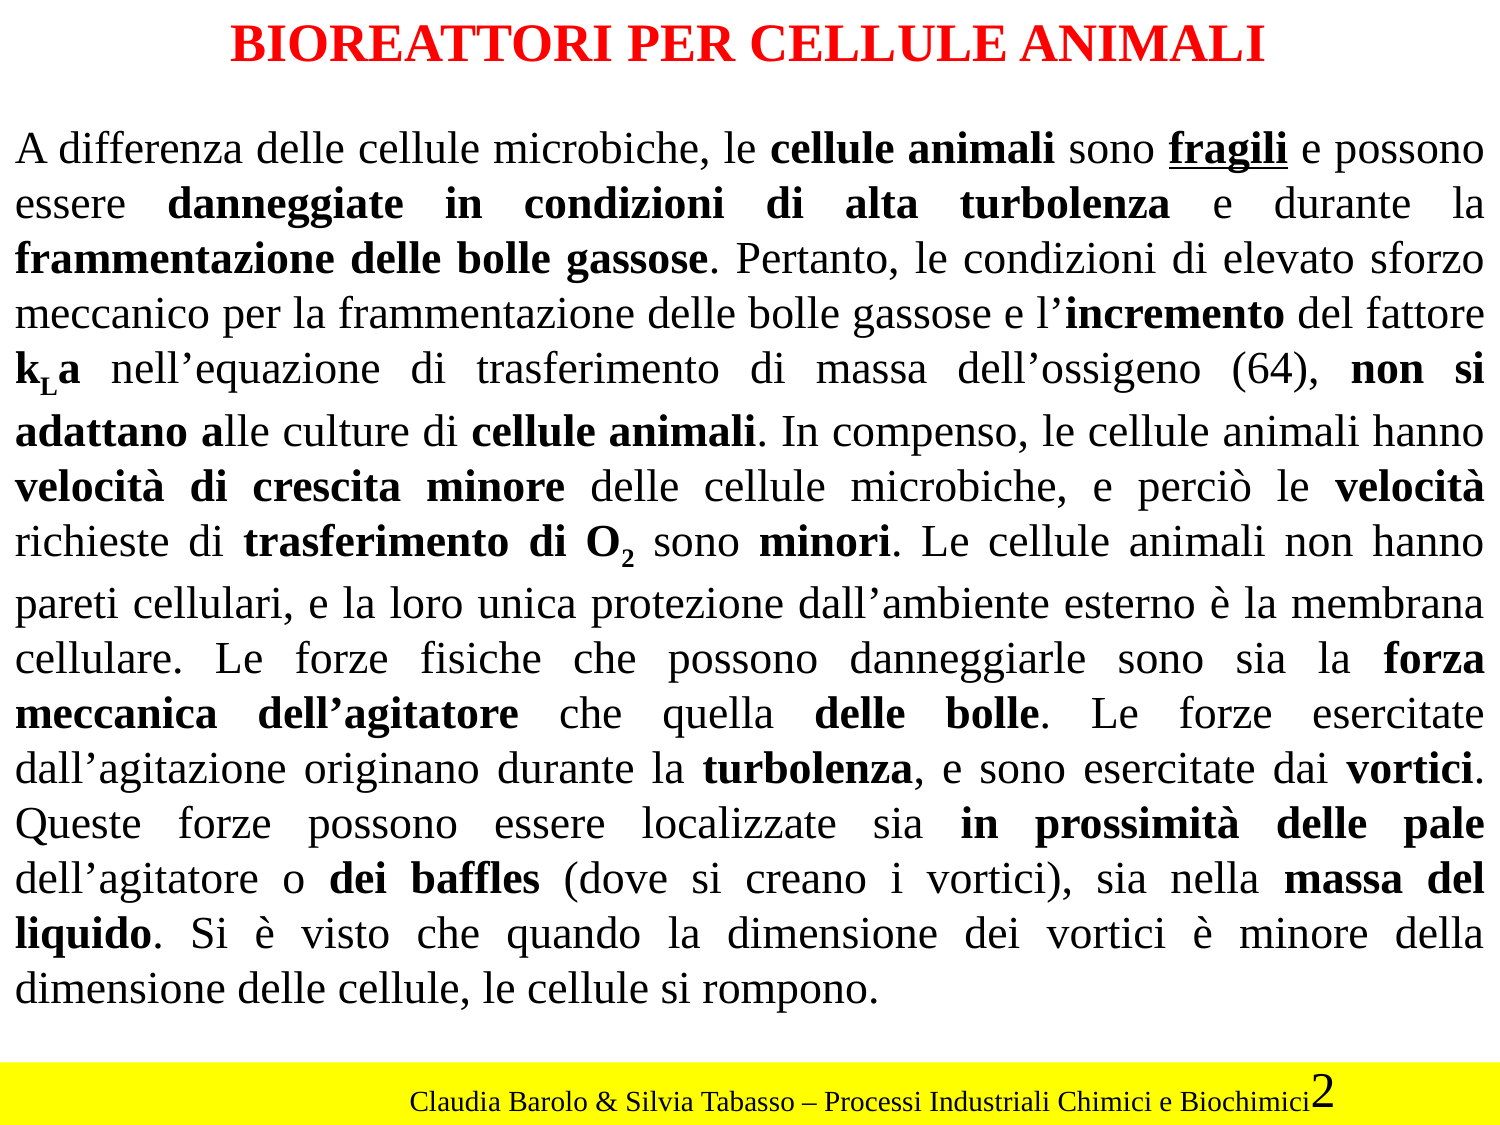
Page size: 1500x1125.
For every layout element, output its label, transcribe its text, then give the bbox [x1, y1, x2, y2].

text_box BIOREATTORI PER CELLULE ANIMALI [215, 0, 1283, 80]
text_box A differenza delle cellule microbiche, le cellule animali sono fragili e possono essere danneggiate in condizioni di alta turbolenza e durante la frammentazione delle bolle gassose. Pertanto, le condizioni di elevato sforzo meccanico per la frammentazione delle bolle gassose e l’incremento del fattore kLa nell’equazione di trasferimento di massa dell’ossigeno (64), non si adattano alle culture di cellule animali. In compenso, le cellule animali hanno velocità di crescita minore delle cellule microbiche, e perciò le velocità richieste di trasferimento di O2 sono minori. Le cellule animali non hanno pareti cellulari, e la loro unica protezione dall’ambiente esterno è la membrana cellulare. Le forze fisiche che possono danneggiarle sono sia la forza meccanica dell’agitatore che quella delle bolle. Le forze esercitate dall’agitazione originano durante la turbolenza, e sono esercitate dai vortici. Queste forze possono essere localizzate sia in prossimità delle pale dell’agitatore o dei baffles (dove si creano i vortici), sia nella massa del liquido. Si è visto che quando la dimensione dei vortici è minore della dimensione delle cellule, le cellule si rompono. [0, 110, 1500, 1021]
text_box 2 [1295, 1049, 1500, 1125]
